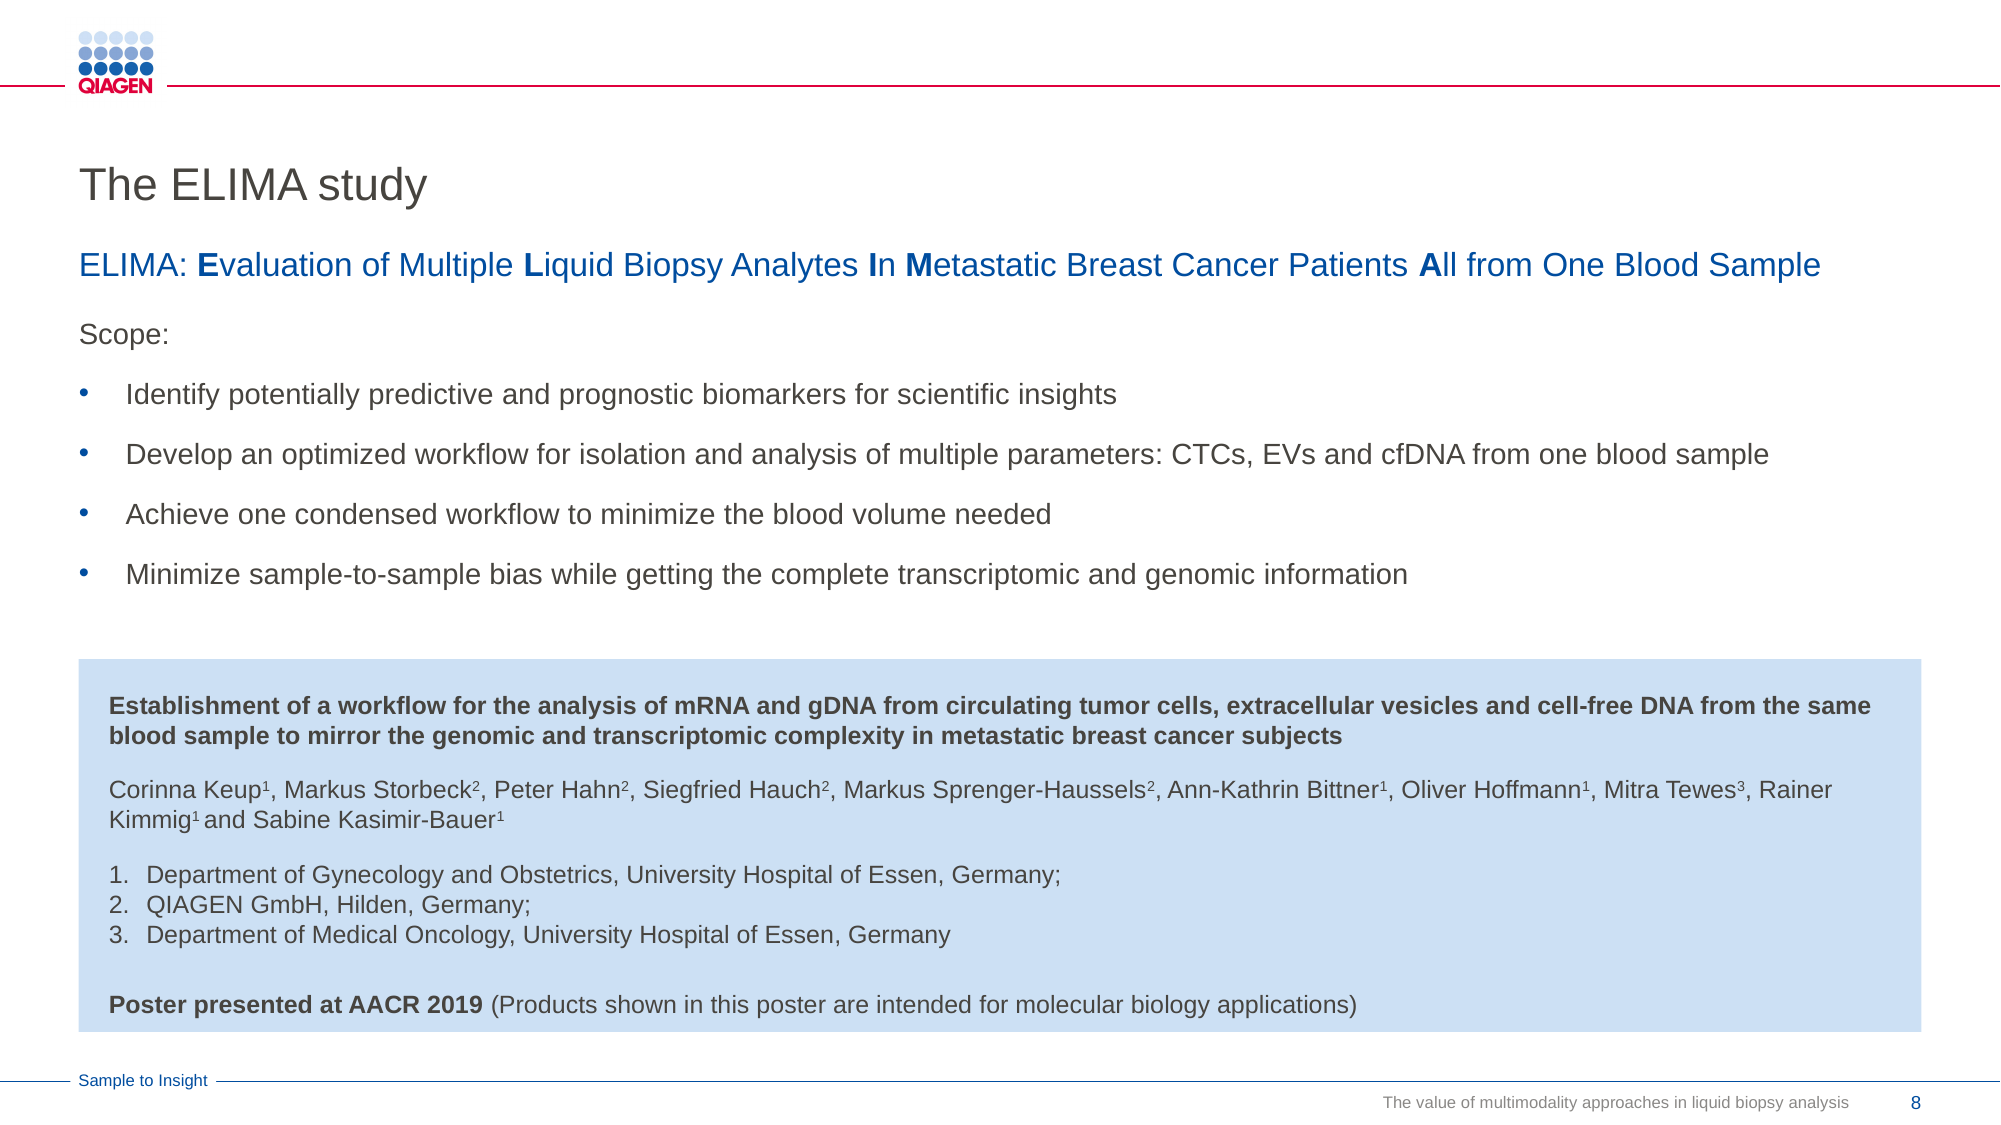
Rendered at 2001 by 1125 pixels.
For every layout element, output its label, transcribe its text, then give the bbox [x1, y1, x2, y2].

list Scope: Identify potentially predictive and prognostic biomarkers for scientific insights Develop an optimized workflow for isolation and analysis of multiple parameters: CTCs, EVs and cfDNA from one blood sample Achieve one condensed workflow to minimize the blood volume needed Minimize sample-to-sample bias while getting the complete transcriptomic and genomic information [78, 315, 1922, 659]
slide_number 8 [1868, 1096, 1922, 1109]
text_box Establishment of a workflow for the analysis of mRNA and gDNA from circulating tumor cells, extracellular vesicles and cell-free DNA from the same blood sample to mirror the genomic and transcriptomic complexity in metastatic breast cancer subjects Corinna Keup1, Markus Storbeck2, Peter Hahn2, Siegfried Hauch2, Markus Sprenger-Haussels2, Ann-Kathrin Bittner1, Oliver Hoffmann1, Mitra Tewes3, Rainer Kimmig1 and Sabine Kasimir-Bauer1 Department of Gynecology and Obstetrics, University Hospital of Essen, Germany; QIAGEN GmbH, Hilden, Germany; Department of Medical Oncology, University Hospital of Essen, Germany Poster presented at AACR 2019 (Products shown in this poster are intended for molecular biology applications) [78, 659, 1922, 1032]
title The ELIMA study [78, 161, 1922, 215]
picture [65, 17, 167, 108]
footer The value of multimodality approaches in liquid biopsy analysis [716, 1096, 1851, 1109]
list ELIMA: Evaluation of Multiple Liquid Biopsy Analytes In Metastatic Breast Cancer Patients All from One Blood Sample [78, 243, 1922, 291]
